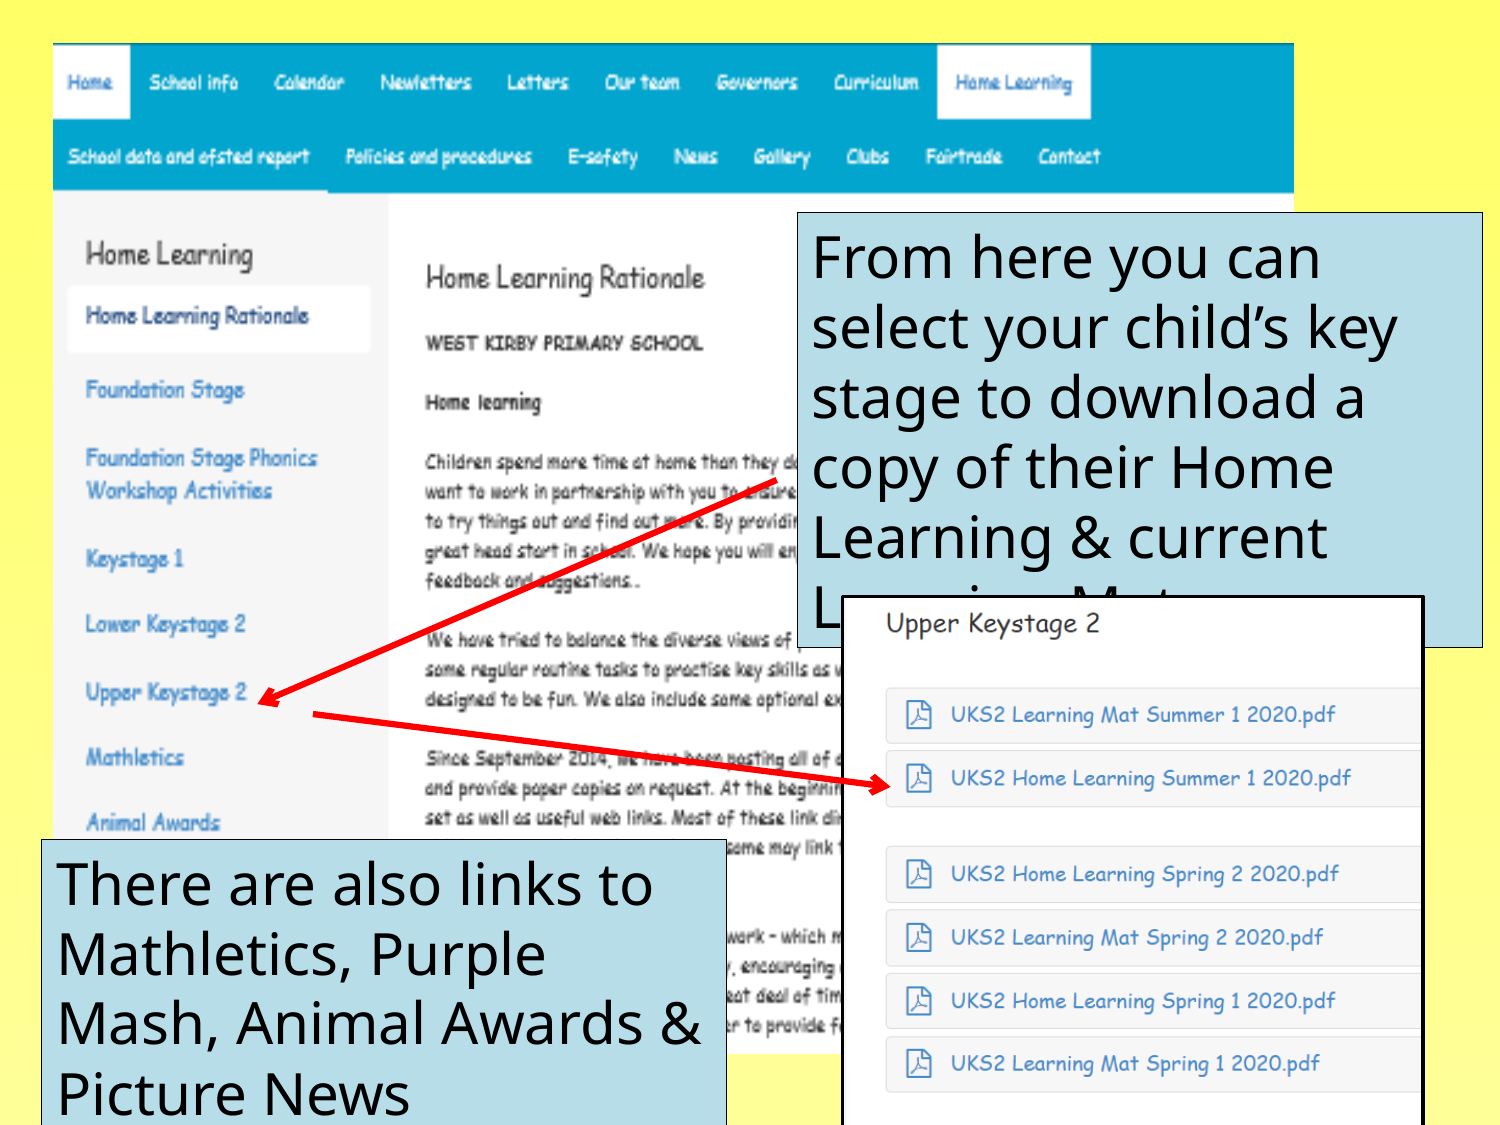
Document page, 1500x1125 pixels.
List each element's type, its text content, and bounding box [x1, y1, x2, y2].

picture [409, 149, 438, 164]
picture [274, 74, 345, 90]
picture [716, 74, 798, 90]
picture [508, 75, 569, 90]
picture [67, 148, 121, 164]
picture [926, 148, 1003, 164]
picture [52, 190, 1422, 1125]
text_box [257, 479, 778, 705]
picture [125, 149, 162, 164]
picture [442, 149, 532, 170]
picture [640, 75, 680, 90]
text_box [312, 713, 891, 788]
picture [52, 45, 130, 119]
picture [754, 148, 811, 170]
picture [345, 148, 405, 164]
picture [937, 45, 1091, 119]
picture [835, 74, 919, 90]
text_box There are also links to Mathletics, Purple Mash, Animal Awards & Picture News [41, 839, 727, 1125]
picture [208, 74, 238, 92]
picture [1038, 148, 1101, 164]
picture [199, 148, 252, 166]
picture [381, 74, 472, 90]
picture [165, 149, 194, 164]
picture [257, 149, 310, 170]
picture [150, 74, 196, 90]
picture [569, 148, 637, 170]
text_box From here you can select your child’s key stage to download a copy of their Home Learning & current Learning Mat. [1298, 212, 1483, 648]
picture [847, 148, 889, 164]
picture [606, 74, 635, 90]
picture [674, 149, 718, 164]
